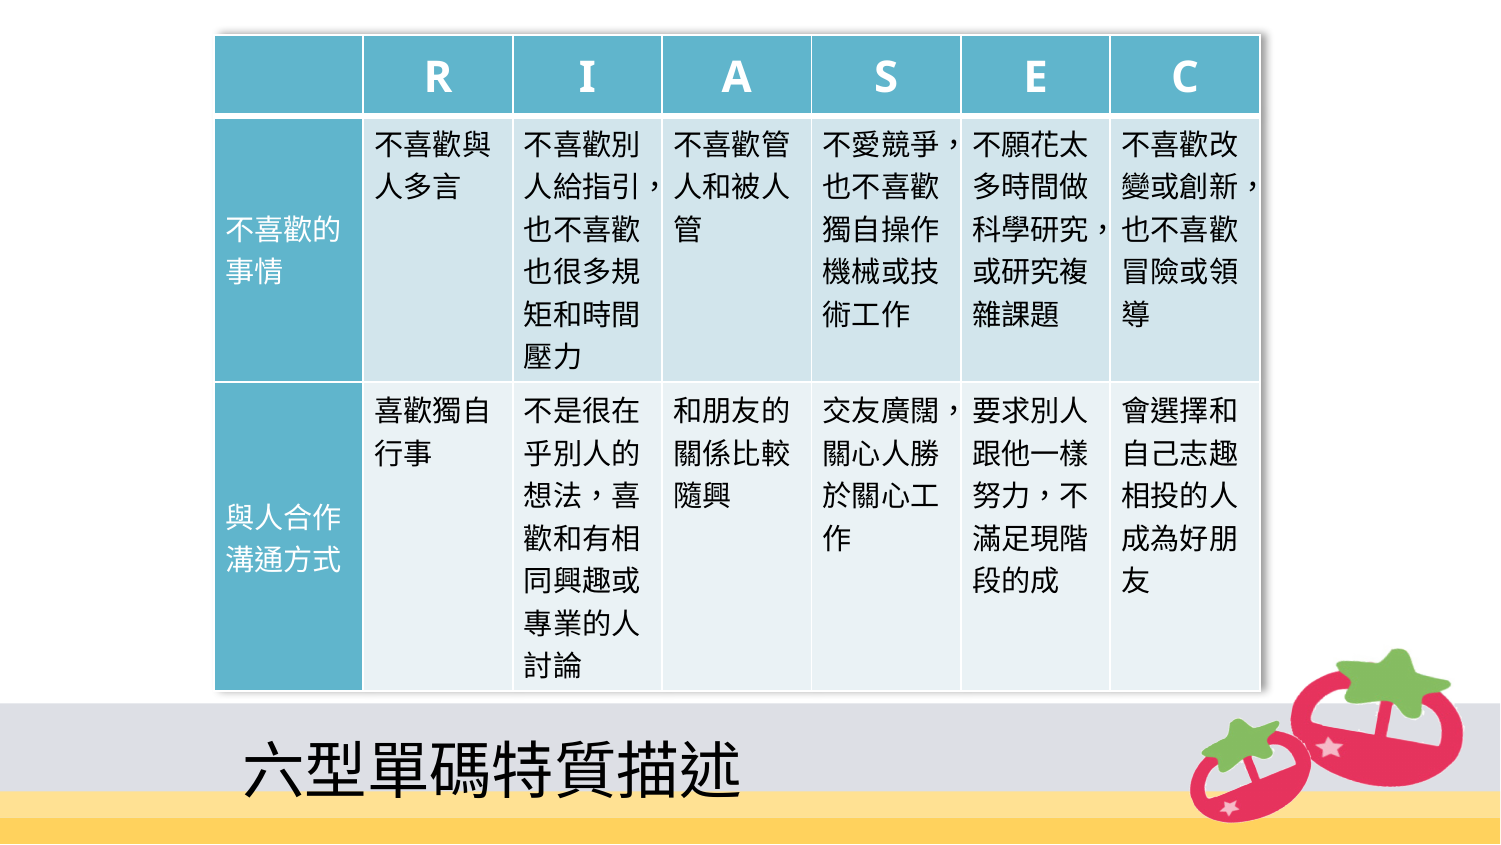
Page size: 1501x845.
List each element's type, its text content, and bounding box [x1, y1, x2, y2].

table_cell 喜歡獨自行事 [364, 383, 512, 690]
table_cell 不是很在乎別人的想法，喜歡和有相同興趣或專業的人討論 [514, 383, 661, 690]
title 六型單碼特質描述 [231, 703, 1006, 844]
table_header [215, 36, 362, 113]
table_cell 不愛競爭，也不喜歡獨自操作機械或技術工作 [812, 119, 960, 381]
table_cell 和朋友的關係比較隨興 [663, 383, 811, 690]
table_cell 交友廣闊，關心人勝於關心工作 [812, 383, 960, 690]
table_cell 不喜歡別人給指引，也不喜歡也很多規矩和時間壓力 [514, 119, 661, 381]
table_cell 會選擇和自己志趣相投的人成為好朋友 [1111, 383, 1259, 690]
table_header I [514, 36, 661, 113]
table_header A [663, 36, 811, 113]
table_cell 不喜歡改變或創新，也不喜歡冒險或領導 [1111, 119, 1259, 381]
picture [1157, 620, 1495, 845]
table_cell 不喜歡的事情 [215, 119, 362, 381]
table_header R [364, 36, 512, 113]
table_header E [962, 36, 1109, 113]
table_header C [1111, 36, 1259, 113]
table_cell 不願花太多時間做科學研究，或研究複雜課題 [962, 119, 1109, 381]
table_cell 與人合作溝通方式 [215, 383, 362, 690]
table_cell 不喜歡與人多言 [364, 119, 512, 381]
table_cell 不喜歡管人和被人管 [663, 119, 811, 381]
table_cell 要求別人跟他一樣努力，不滿足現階段的成 [962, 383, 1109, 690]
table_header S [812, 36, 960, 113]
